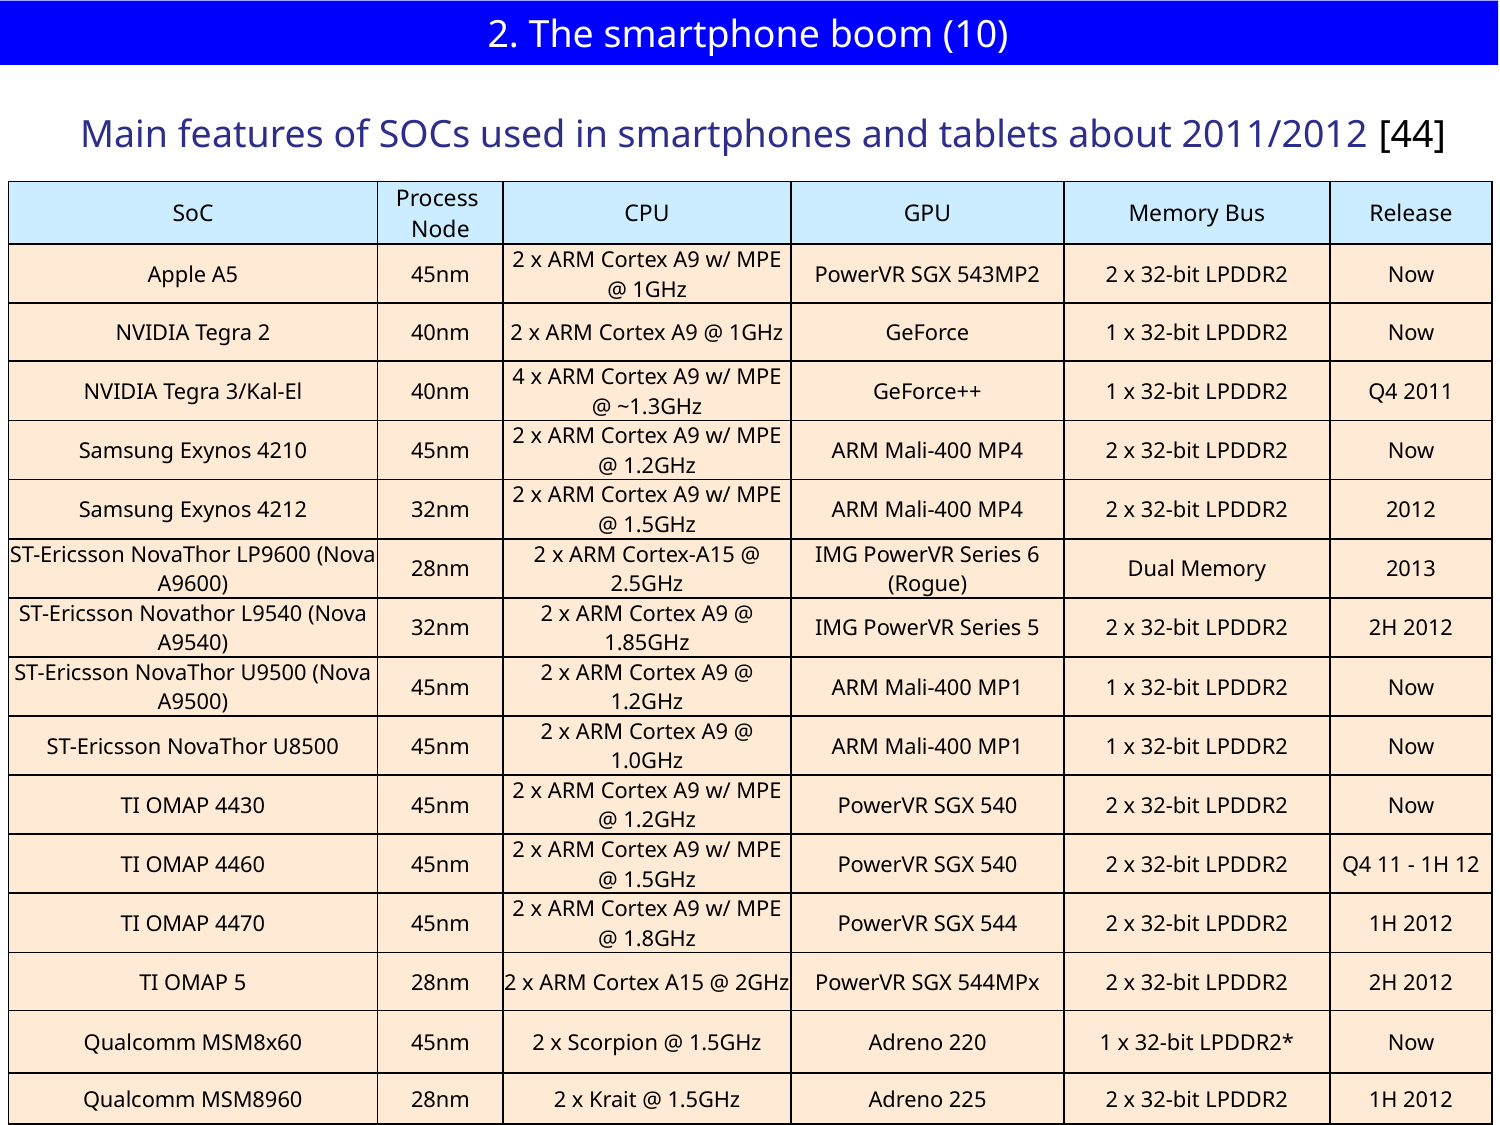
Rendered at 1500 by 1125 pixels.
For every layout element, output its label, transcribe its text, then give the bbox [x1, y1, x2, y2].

table_cell 2 x 32-bit LPDDR2 [1065, 599, 1329, 656]
table_header Process Node [378, 182, 502, 243]
table_cell 2 x 32-bit LPDDR2 [1065, 776, 1329, 833]
table_cell Apple A5 [9, 245, 377, 302]
table_cell 2 x Scorpion @ 1.5GHz [504, 1011, 790, 1072]
table_cell 28nm [378, 540, 502, 597]
table_cell 2 x ARM Cortex A9 w/ MPE @ 1.2GHz [504, 776, 790, 833]
table_cell 32nm [378, 480, 502, 538]
table_cell 45nm [378, 1011, 502, 1072]
table_cell TI OMAP 5 [9, 953, 377, 1010]
table_cell 1H 2012 [1331, 1074, 1491, 1123]
table_cell 45nm [378, 776, 502, 833]
table_cell GeForce++ [792, 362, 1063, 420]
table_cell 2 x Krait @ 1.5GHz [504, 1074, 790, 1123]
table_cell PowerVR SGX 544MPx [792, 953, 1063, 1010]
table_cell ST-Ericsson NovaThor LP9600 (Nova A9600) [9, 540, 377, 597]
table_header SoC [9, 182, 377, 243]
table_cell 2 x ARM Cortex-A15 @ 2.5GHz [504, 540, 790, 597]
table_cell Qualcomm MSM8960 [9, 1074, 377, 1123]
table_cell Samsung Exynos 4210 [9, 421, 377, 479]
table_cell ARM Mali-400 MP4 [792, 480, 1063, 538]
table_cell ARM Mali-400 MP4 [792, 421, 1063, 479]
table_cell 2 x ARM Cortex A9 @ 1.2GHz [504, 658, 790, 715]
table_header Release [1331, 182, 1491, 243]
table_cell 2 x ARM Cortex A9 w/ MPE @ 1.8GHz [504, 894, 790, 952]
table_cell Now [1331, 421, 1491, 479]
table_cell Now [1331, 717, 1491, 774]
table_cell 2 x 32-bit LPDDR2 [1065, 245, 1329, 302]
table_cell Adreno 225 [792, 1074, 1063, 1123]
table_cell ST-Ericsson NovaThor U8500 [9, 717, 377, 774]
table_cell Now [1331, 658, 1491, 715]
table_cell 1 x 32-bit LPDDR2* [1065, 1011, 1329, 1072]
table_cell 40nm [378, 362, 502, 420]
table_cell 1 x 32-bit LPDDR2 [1065, 717, 1329, 774]
table_cell 2 x ARM Cortex A9 w/ MPE @ 1GHz [504, 245, 790, 302]
table_cell 45nm [378, 245, 502, 302]
table_cell ARM Mali-400 MP1 [792, 658, 1063, 715]
table_cell Q4 11 - 1H 12 [1331, 835, 1491, 892]
table_cell TI OMAP 4430 [9, 776, 377, 833]
table_cell 40nm [378, 304, 502, 360]
table_cell PowerVR SGX 543MP2 [792, 245, 1063, 302]
table_cell 28nm [378, 1074, 502, 1123]
table_cell 45nm [378, 835, 502, 892]
table_cell ST-Ericsson NovaThor U9500 (Nova A9500) [9, 658, 377, 715]
table_cell 2013 [1331, 540, 1491, 597]
table_header GPU [792, 182, 1063, 243]
table_cell 2 x ARM Cortex A9 @ 1GHz [504, 304, 790, 360]
table_cell 1H 2012 [1331, 894, 1491, 952]
table_cell Adreno 220 [792, 1011, 1063, 1072]
title 2. The smartphone boom (10) [0, 0, 1499, 65]
table_cell PowerVR SGX 544 [792, 894, 1063, 952]
table_cell Now [1331, 304, 1491, 360]
table_cell IMG PowerVR Series 5 [792, 599, 1063, 656]
table_cell 2 x ARM Cortex A9 @ 1.0GHz [504, 717, 790, 774]
table_cell ARM Mali-400 MP1 [792, 717, 1063, 774]
table_cell 45nm [378, 421, 502, 479]
table_cell TI OMAP 4460 [9, 835, 377, 892]
table_cell GeForce [792, 304, 1063, 360]
table_cell 2 x 32-bit LPDDR2 [1065, 953, 1329, 1010]
table_cell 2H 2012 [1331, 953, 1491, 1010]
table_cell 45nm [378, 658, 502, 715]
table_cell 45nm [378, 894, 502, 952]
text_box Main features of SOCs used in smartphones and tablets about 2011/2012 [44] [65, 102, 1461, 162]
table_cell Now [1331, 245, 1491, 302]
table_cell 2012 [1331, 480, 1491, 538]
table_cell 2 x 32-bit LPDDR2 [1065, 894, 1329, 952]
table_cell Dual Memory [1065, 540, 1329, 597]
table_cell 2 x 32-bit LPDDR2 [1065, 480, 1329, 538]
table_cell PowerVR SGX 540 [792, 835, 1063, 892]
table_cell 1 x 32-bit LPDDR2 [1065, 304, 1329, 360]
table_cell Q4 2011 [1331, 362, 1491, 420]
table_cell TI OMAP 4470 [9, 894, 377, 952]
table_cell 1 x 32-bit LPDDR2 [1065, 362, 1329, 420]
table_cell 2 x ARM Cortex A9 w/ MPE @ 1.2GHz [504, 421, 790, 479]
table_cell 2 x 32-bit LPDDR2 [1065, 835, 1329, 892]
table_cell 45nm [378, 717, 502, 774]
table_cell 2 x 32-bit LPDDR2 [1065, 421, 1329, 479]
table_cell Samsung Exynos 4212 [9, 480, 377, 538]
table_cell ST-Ericsson Novathor L9540 (Nova A9540) [9, 599, 377, 656]
table_header Memory Bus [1065, 182, 1329, 243]
table_cell 32nm [378, 599, 502, 656]
table_cell Now [1331, 1011, 1491, 1072]
table_cell 1 x 32-bit LPDDR2 [1065, 658, 1329, 715]
table_cell 4 x ARM Cortex A9 w/ MPE @ ~1.3GHz [504, 362, 790, 420]
table_cell IMG PowerVR Series 6 (Rogue) [792, 540, 1063, 597]
table_cell Qualcomm MSM8x60 [9, 1011, 377, 1072]
table_cell 2H 2012 [1331, 599, 1491, 656]
table_cell 2 x ARM Cortex A9 @ 1.85GHz [504, 599, 790, 656]
table_cell NVIDIA Tegra 2 [9, 304, 377, 360]
table_cell Now [1331, 776, 1491, 833]
table_cell 28nm [378, 953, 502, 1010]
table_cell 2 x ARM Cortex A9 w/ MPE @ 1.5GHz [504, 835, 790, 892]
table_cell NVIDIA Tegra 3/Kal-El [9, 362, 377, 420]
table_header CPU [504, 182, 790, 243]
table_cell 2 x ARM Cortex A15 @ 2GHz [504, 953, 790, 1010]
table_cell 2 x ARM Cortex A9 w/ MPE @ 1.5GHz [504, 480, 790, 538]
table_cell PowerVR SGX 540 [792, 776, 1063, 833]
table_cell 2 x 32-bit LPDDR2 [1065, 1074, 1329, 1123]
